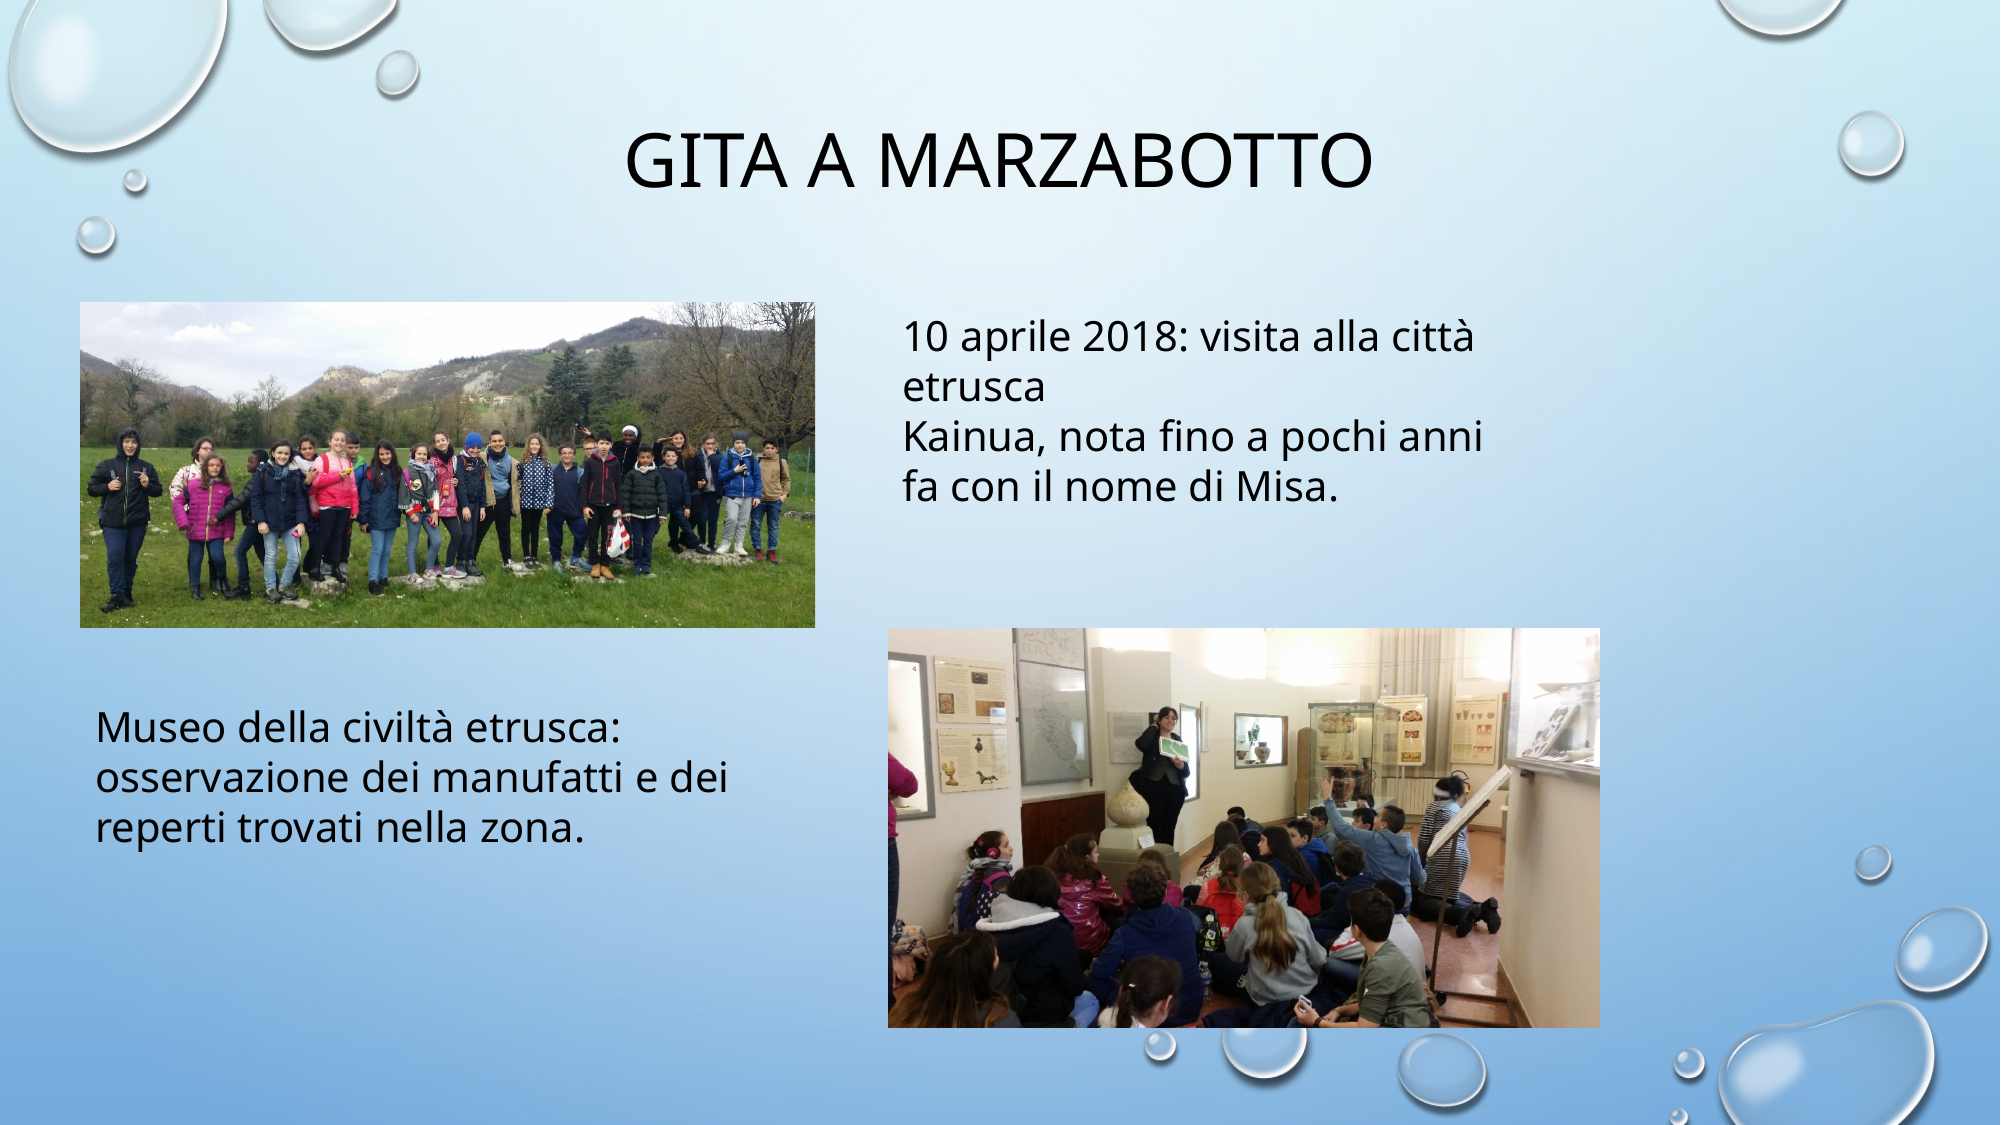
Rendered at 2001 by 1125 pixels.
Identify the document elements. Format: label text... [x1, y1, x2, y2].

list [79, 301, 816, 628]
text_box 10 aprile 2018: visita alla città etrusca Kainua, nota fino a pochi anni fa con il nome di Misa. [887, 302, 1513, 517]
text_box Museo della civiltà etrusca: osservazione dei manufatti e dei reperti trovati nella zona. [80, 692, 833, 858]
picture [0, 0, 2000, 1125]
title Gita a marzabotto [149, 101, 1851, 227]
